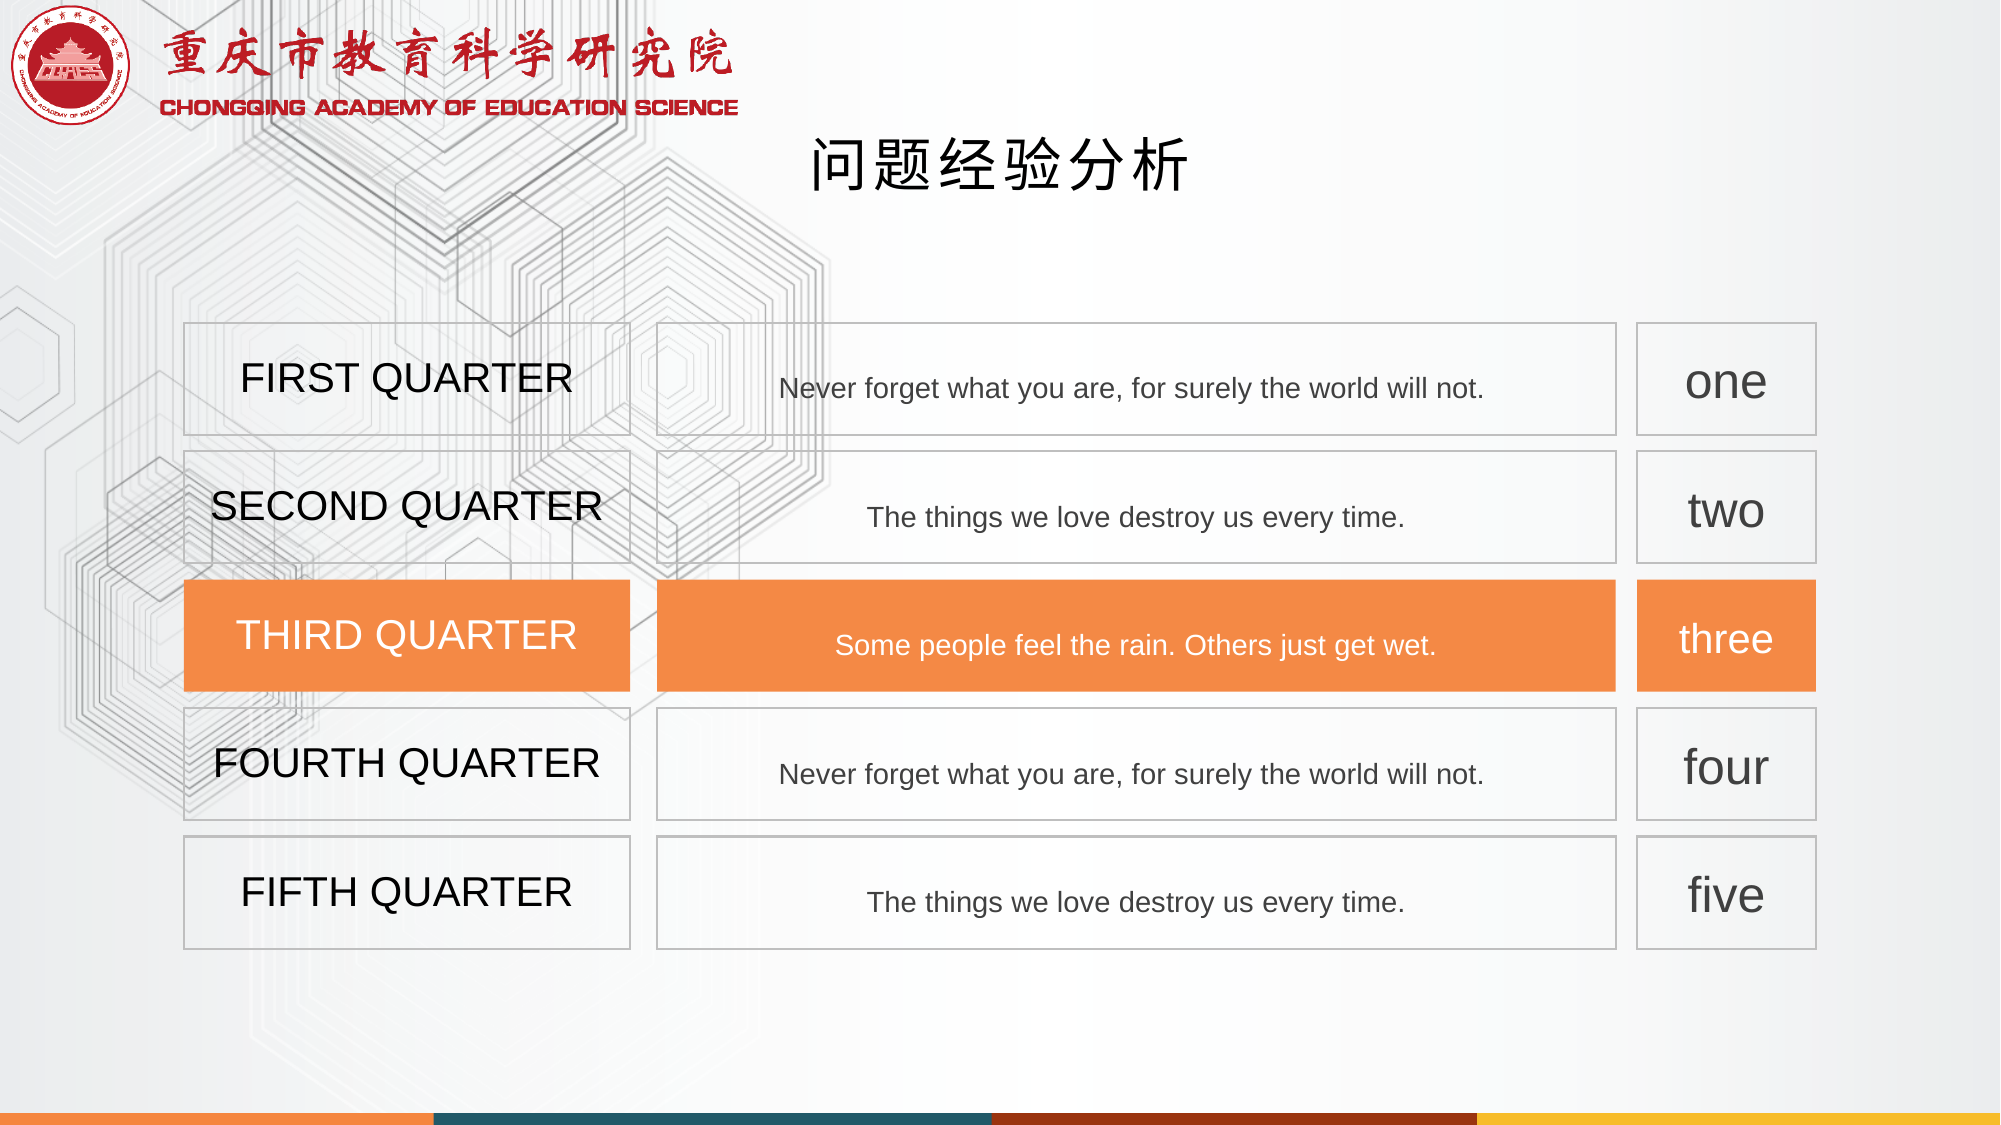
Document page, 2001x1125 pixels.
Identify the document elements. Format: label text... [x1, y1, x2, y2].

picture [0, 0, 2001, 1125]
text_box three [1636, 578, 1817, 693]
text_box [0, 1113, 2000, 1125]
text_box The things we love destroy us every time. [656, 450, 1617, 564]
text_box Never forget what you are, for surely the world will not. [656, 707, 1617, 821]
text_box five [1636, 835, 1817, 950]
text_box FOURTH QUARTER [183, 707, 631, 821]
text_box Some people feel the rain. Others just get wet. [656, 578, 1617, 693]
text_box Never forget what you are, for surely the world will not. [656, 322, 1617, 436]
text_box four [1636, 707, 1817, 821]
text_box FIRST QUARTER [183, 322, 631, 436]
text_box FIFTH QUARTER [183, 835, 631, 950]
text_box SECOND QUARTER [183, 450, 631, 564]
text_box 问题经验分析 [794, 120, 1206, 206]
text_box THIRD QUARTER [183, 578, 631, 693]
text_box two [1636, 450, 1817, 564]
text_box one [1636, 322, 1817, 436]
text_box The things we love destroy us every time. [656, 835, 1617, 950]
